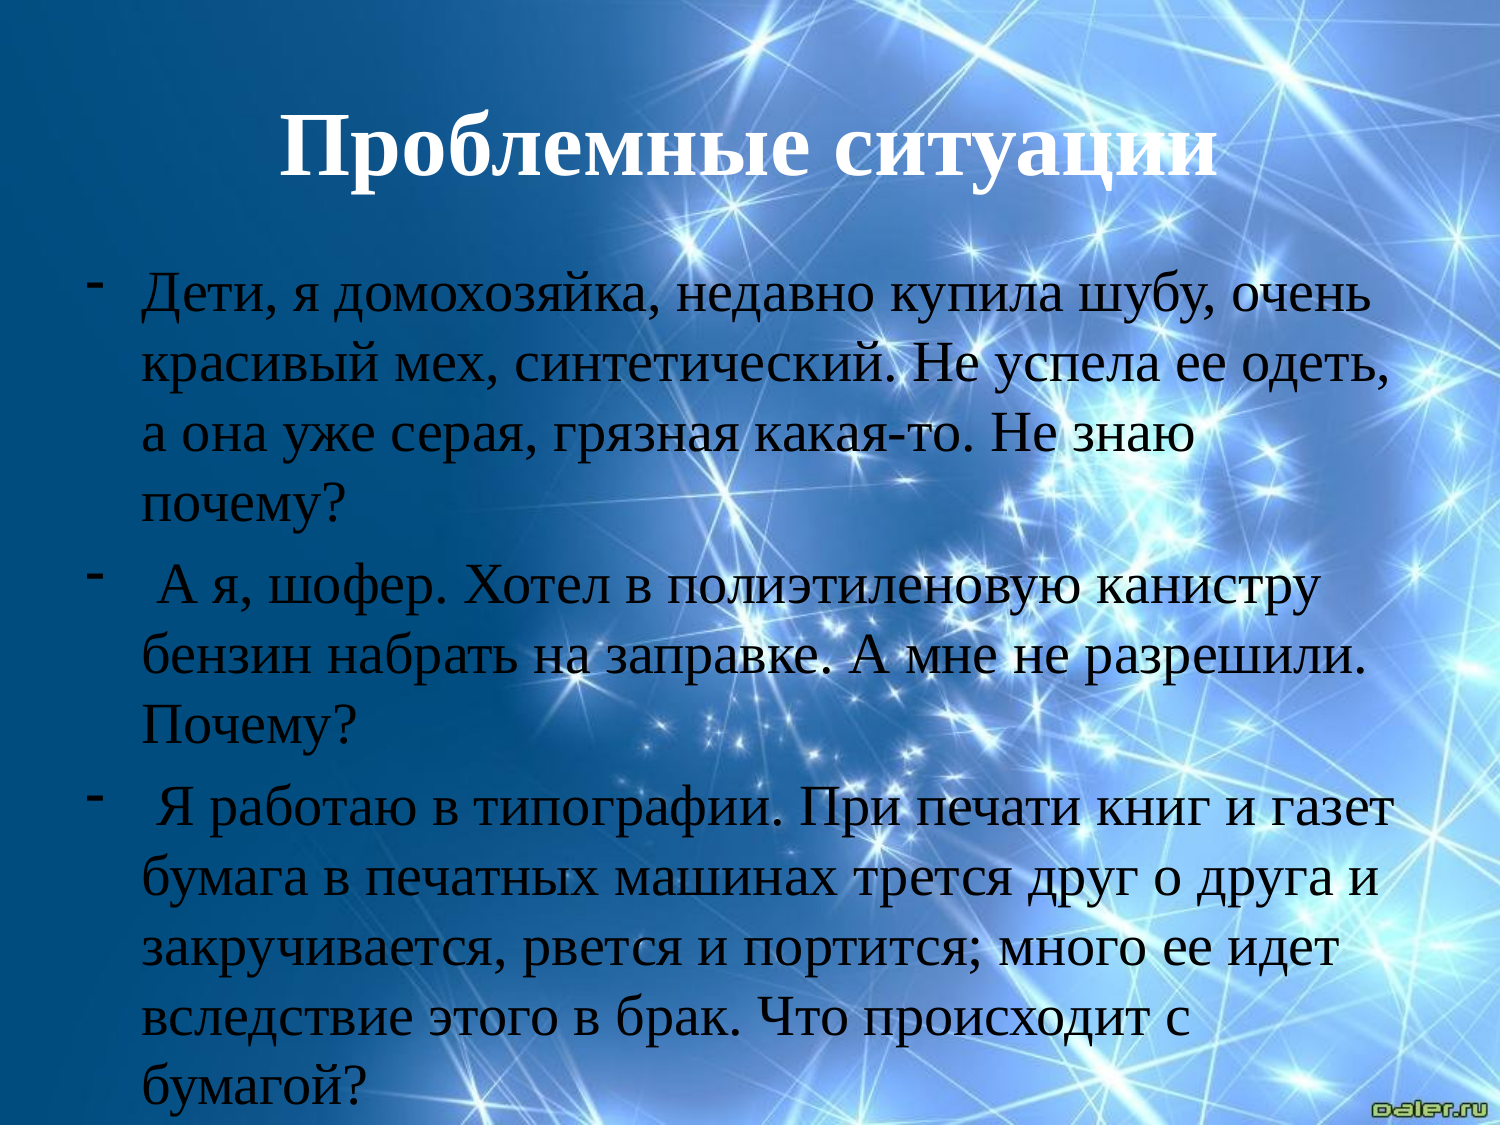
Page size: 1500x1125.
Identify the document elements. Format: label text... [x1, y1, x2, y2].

title Проблемные ситуации [74, 44, 1426, 233]
list Дети, я домохозяйка, недавно купила шубу, очень красивый мех, синтетический. Не успела ее одеть, а она уже серая, грязная какая-то. Не знаю почему? А я, шофер. Хотел в полиэтиленовую канистру бензин набрать на заправке. А мне не разрешили. Почему? Я работаю в типографии. При печати книг и газет бумага в печатных машинах трется друг о друга и закручивается, рвется и портится; много ее идет вследствие этого в брак. Что происходит с бумагой? [70, 245, 1421, 989]
picture [0, 0, 1500, 1125]
